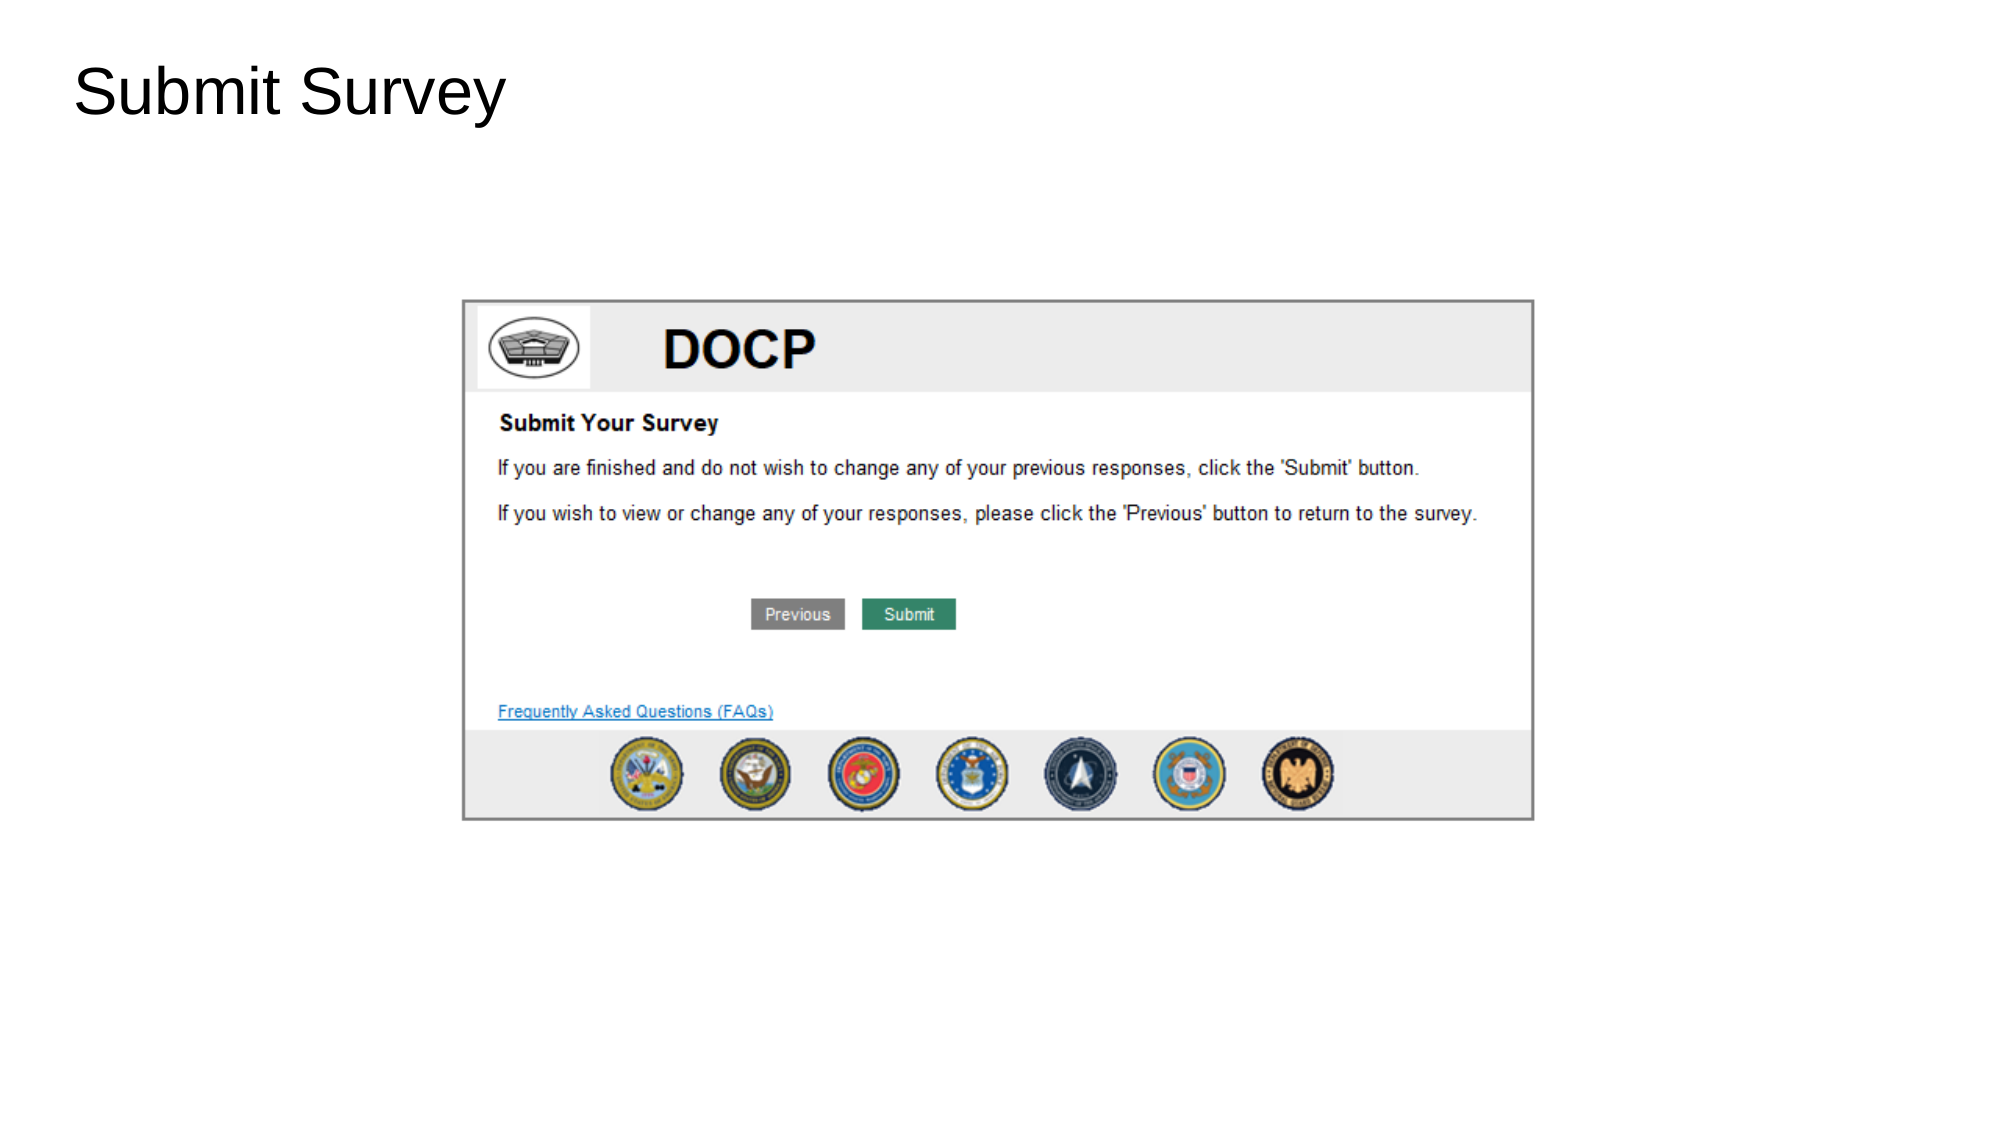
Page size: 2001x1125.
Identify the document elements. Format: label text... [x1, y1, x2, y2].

text_box Submit Survey [58, 40, 523, 136]
picture [456, 292, 1544, 832]
